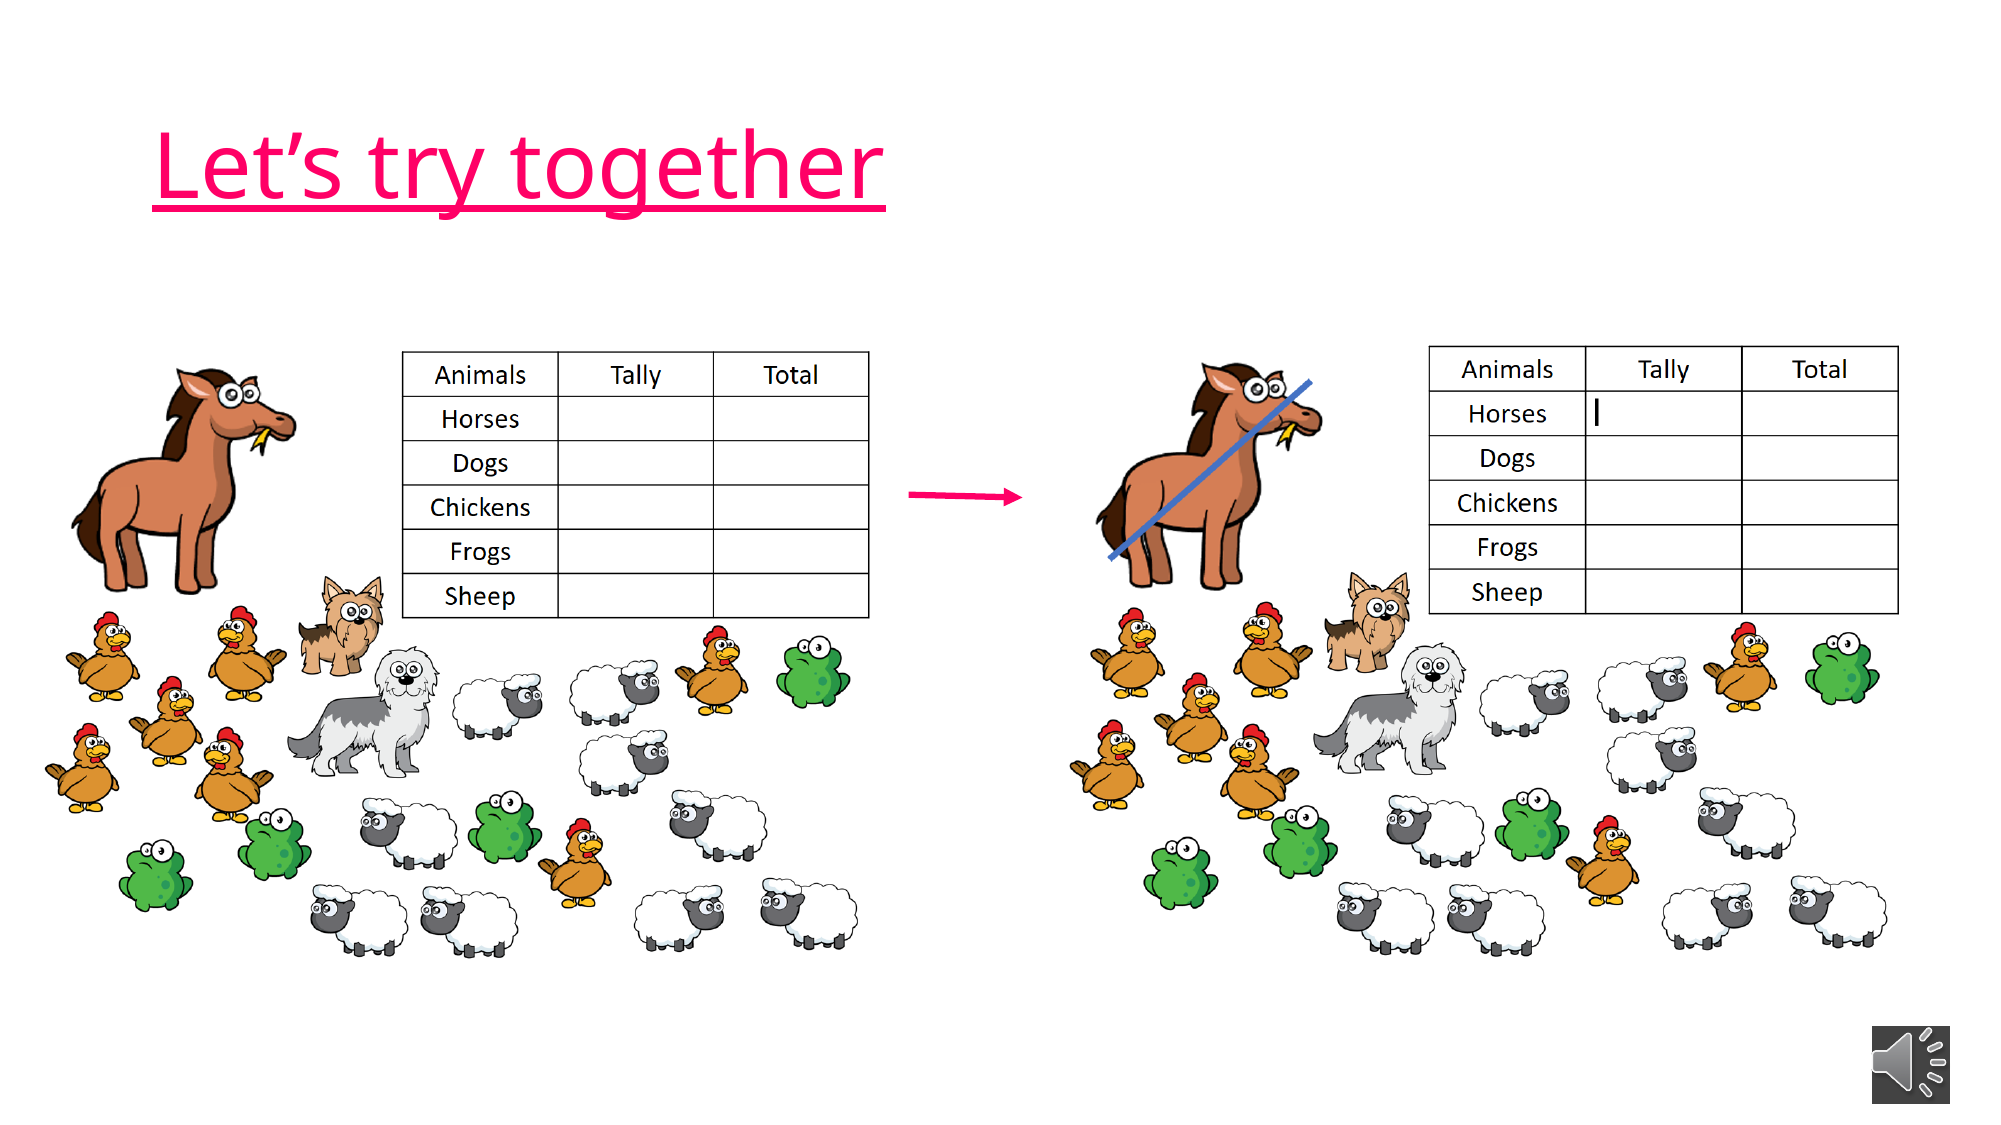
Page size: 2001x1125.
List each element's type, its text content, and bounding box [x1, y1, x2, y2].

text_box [908, 494, 1023, 498]
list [20, 294, 882, 1008]
picture [1871, 1024, 1951, 1105]
picture [1060, 327, 1912, 975]
title Let’s try together [137, 59, 1863, 278]
